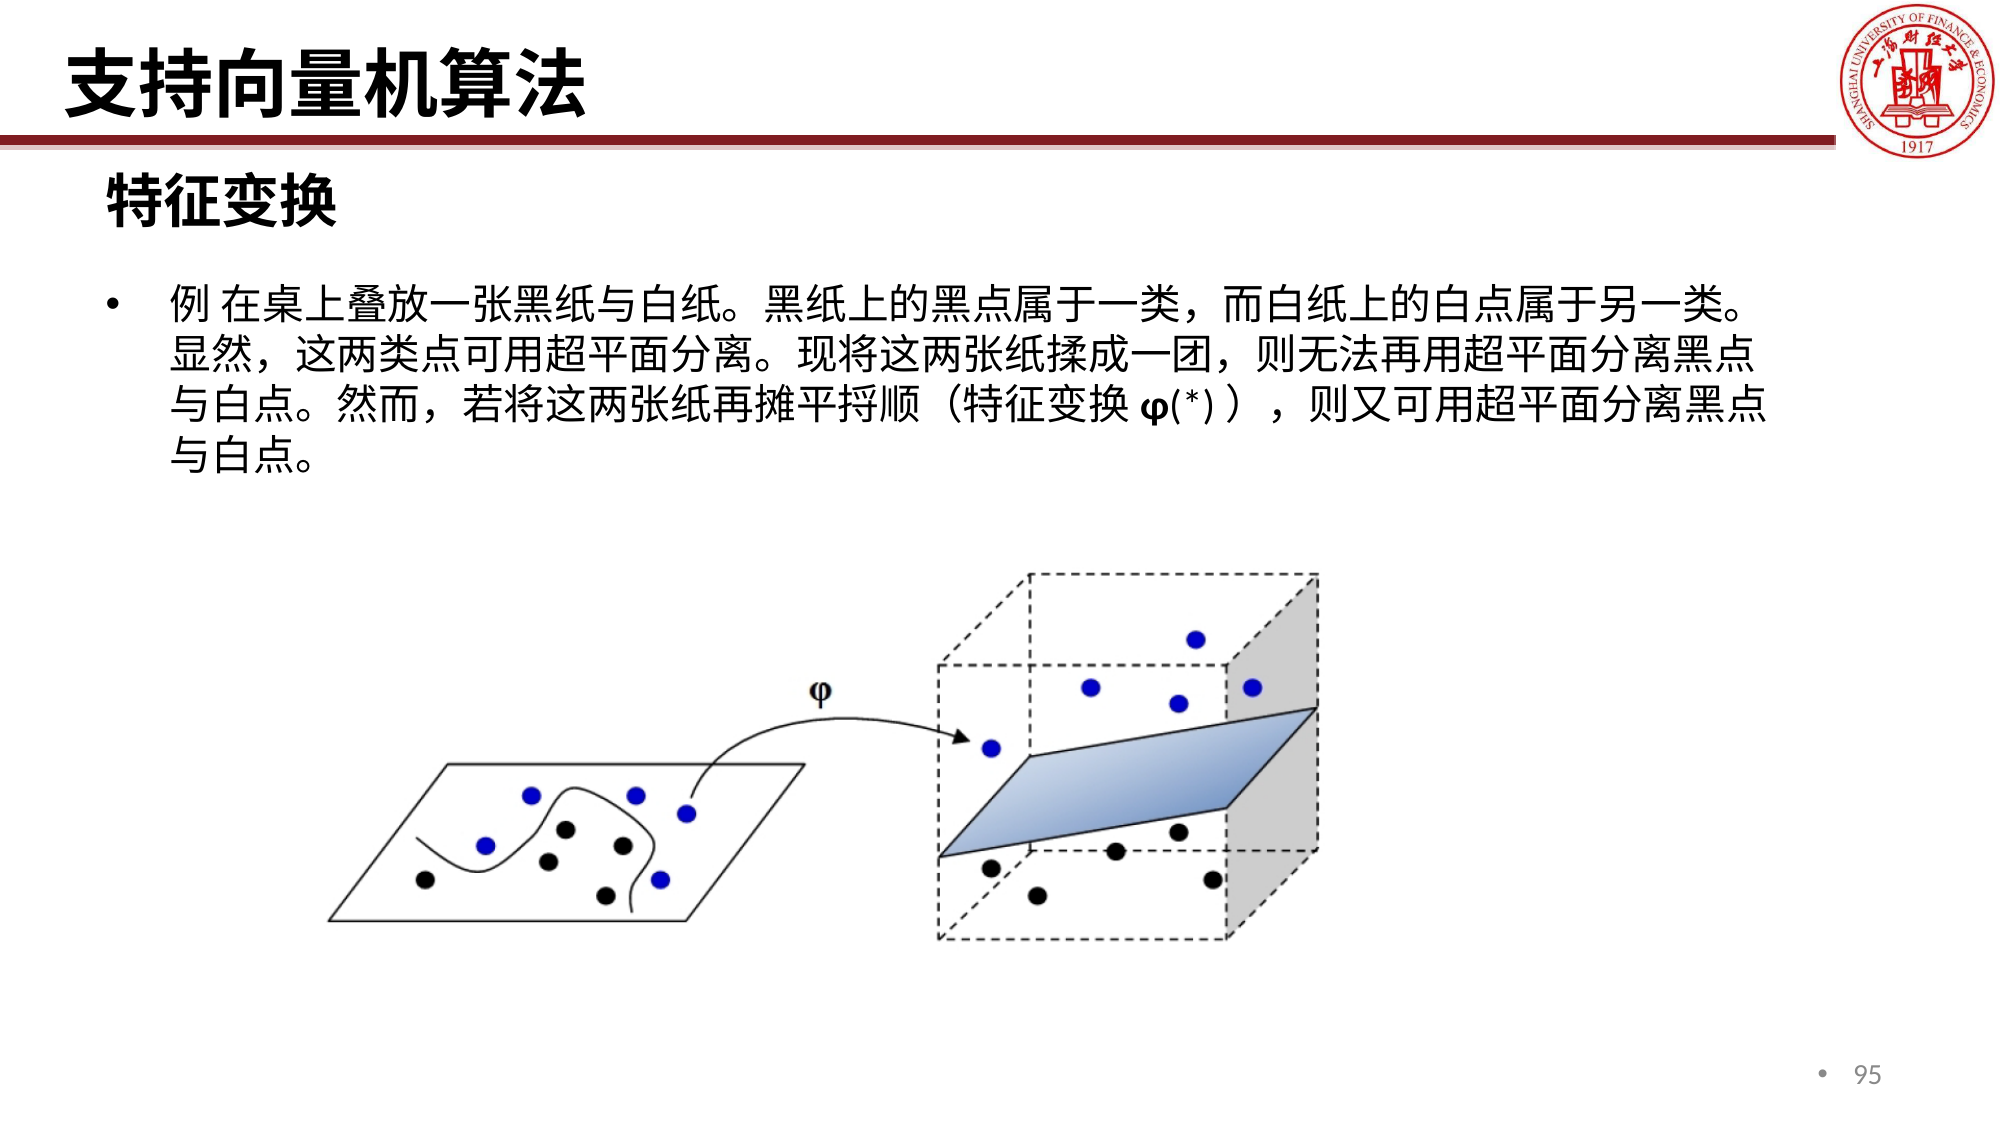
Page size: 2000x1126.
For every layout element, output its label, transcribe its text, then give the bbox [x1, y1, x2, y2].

picture [0, 1, 2000, 163]
picture [320, 504, 1366, 973]
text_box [673, 401, 825, 435]
text_box 特征变换 [90, 161, 1900, 242]
text_box 支持向量机算法 [48, 29, 1365, 134]
list 例 在桌上叠放一张黑纸与白纸。黑纸上的黑点属于一类，而白纸上的白点属于另一类。显然，这两类点可用超平面分离。现将这两张纸揉成一团，则无法再用超平面分离黑点与白点。然而，若将这两张纸再摊平捋顺（特征变换φ(*)），则又可用超平面分离黑点与白点。 [88, 269, 1804, 972]
slide_number 95 [1433, 1042, 1900, 1103]
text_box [669, 380, 820, 404]
